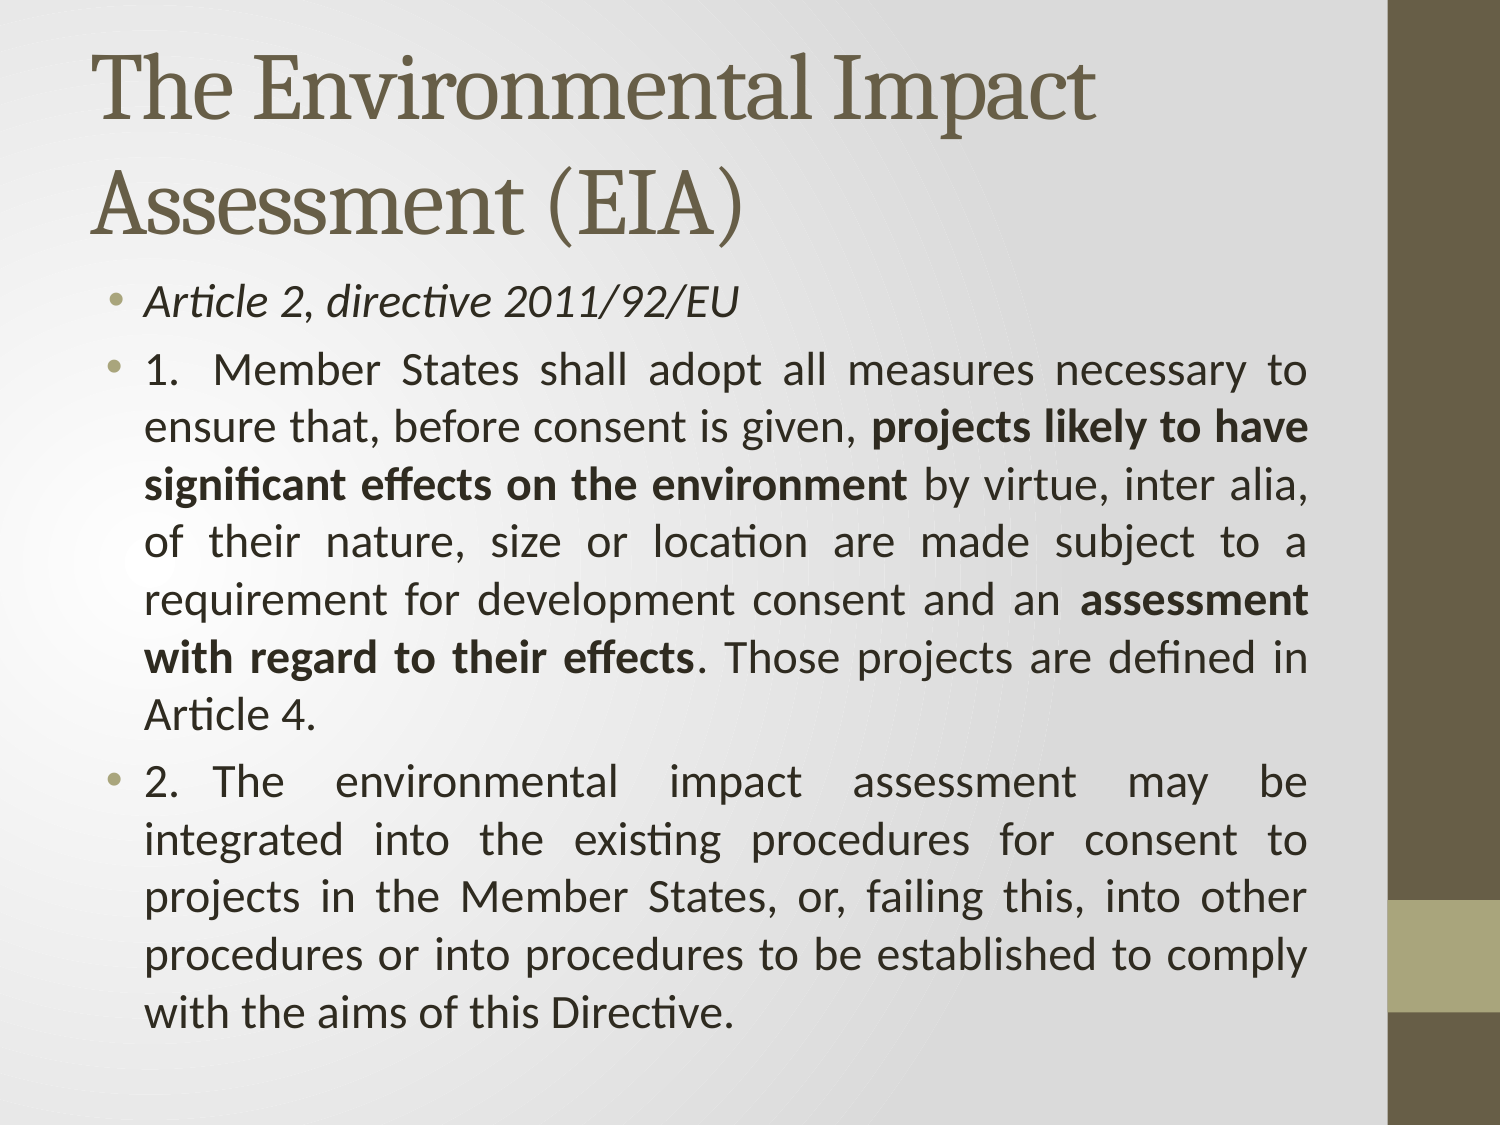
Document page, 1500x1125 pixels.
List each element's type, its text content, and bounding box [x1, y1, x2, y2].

list Article 2, directive 2011/92/EU 1. Member States shall adopt all measures necessary to ensure that, before consent is given, projects likely to have significant effects on the environment by virtue, inter alia, of their nature, size or location are made subject to a requirement for development consent and an assessment with regard to their effects. Those projects are defined in Article 4. 2. The environmental impact assessment may be integrated into the existing procedures for consent to projects in the Member States, or, failing this, into other procedures or into procedures to be established to comply with the aims of this Directive. [75, 262, 1325, 1050]
title The Environmental Impact Assessment (EIA) [75, 45, 1325, 233]
